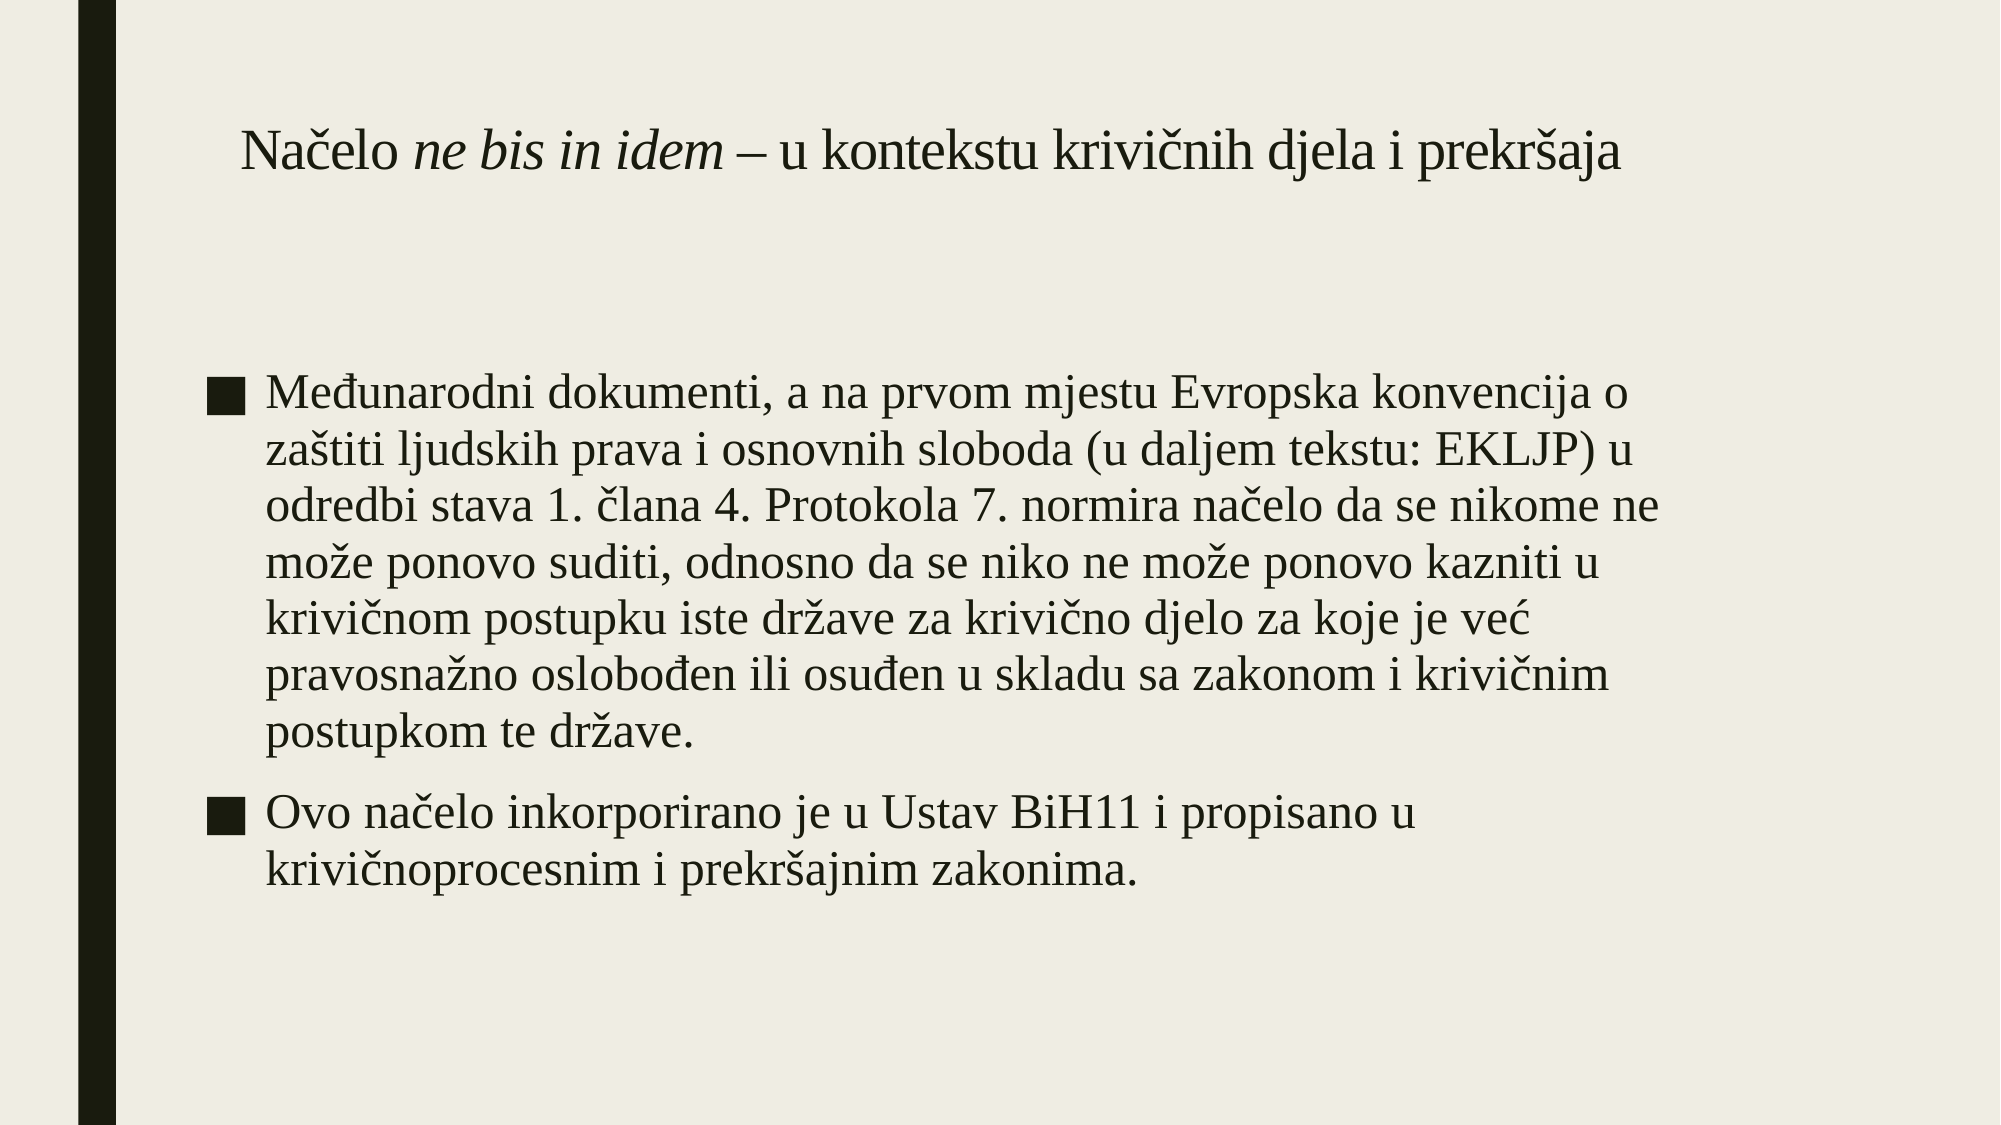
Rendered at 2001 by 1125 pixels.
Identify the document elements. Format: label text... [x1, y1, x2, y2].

list Međunarodni dokumenti, a na prvom mjestu Evropska konvencija o zaštiti ljudskih prava i osnovnih sloboda (u daljem tekstu: EKLJP) u odredbi stava 1. člana 4. Protokola 7. normira načelo da se nikome ne može ponovo suditi, odnosno da se niko ne može ponovo kazniti u krivičnom postupku iste države za krivično djelo za koje je već pravosnažno oslobođen ili osuđen u skladu sa zakonom i krivičnim postupkom te države. Ovo načelo inkorporirano je u Ustav BiH11 i propisano u krivičnoprocesnim i prekršajnim zakonima. [187, 356, 1763, 944]
title Načelo ne bis in idem – u kontekstu krivičnih djela i prekršaja [225, 112, 1800, 357]
